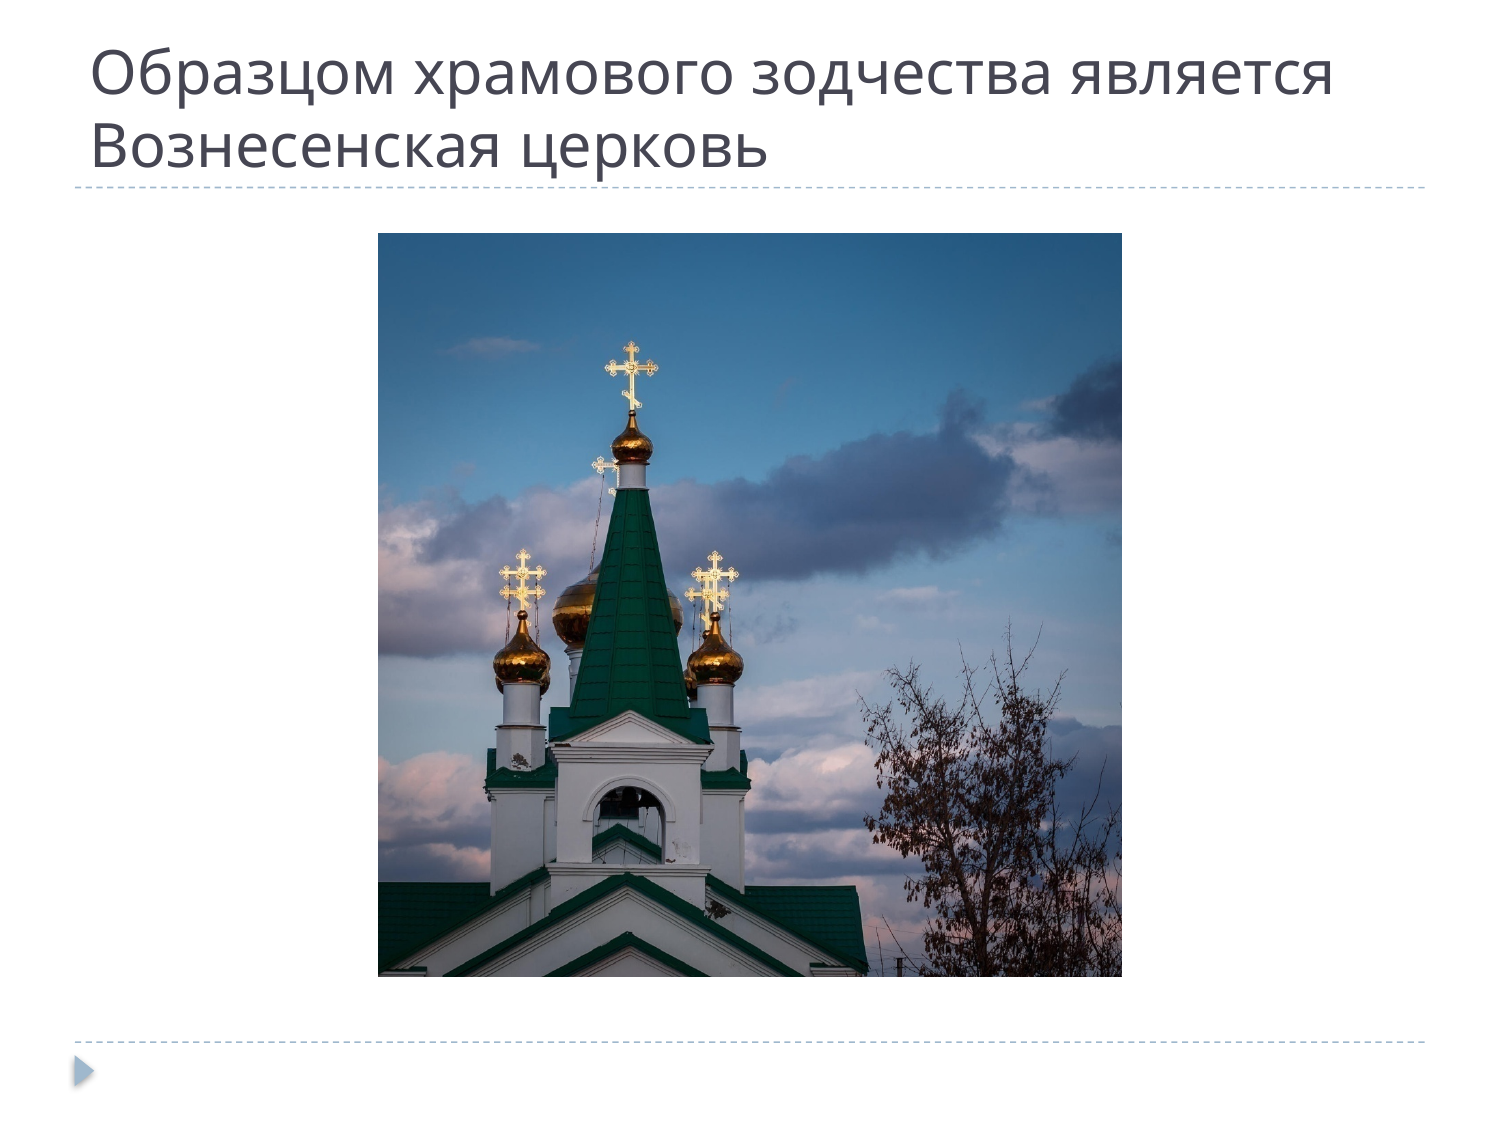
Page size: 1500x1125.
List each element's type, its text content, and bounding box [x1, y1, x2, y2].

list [378, 233, 1122, 977]
title Образцом храмового зодчества является Вознесенская церковь [75, 24, 1425, 188]
